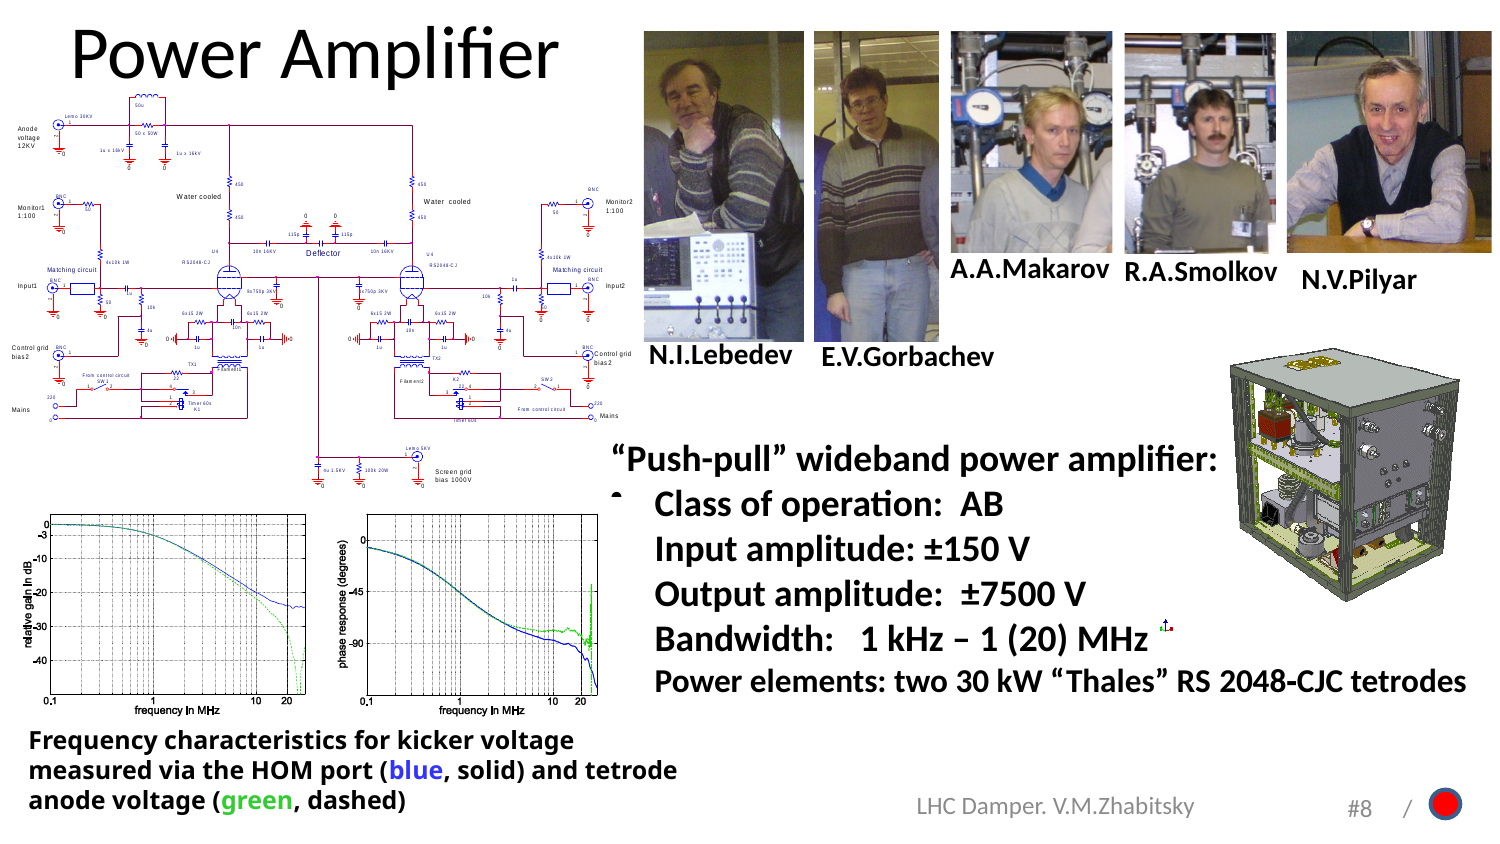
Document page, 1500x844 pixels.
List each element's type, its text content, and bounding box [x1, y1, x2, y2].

text_box “Push-pull” wideband power amplifier: Class of operation: AB Input amplitude: ±150 V Output amplitude: ±7500 V Bandwidth: 1 kHz – 1 (20) MHz Power elements: two 30 kW “Thales” RS 2048‑CJC tetrodes [640, 426, 1491, 707]
slide_number #8 [1257, 784, 1387, 830]
text_box [1428, 787, 1463, 821]
text_box Power Amplifier [55, 0, 576, 89]
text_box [6, 496, 722, 824]
picture [1151, 278, 1500, 645]
text_box / [1387, 784, 1465, 830]
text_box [630, 31, 1492, 381]
footer LHC Damper. V.M.Zhabitsky [853, 782, 1258, 827]
picture [11, 90, 636, 494]
